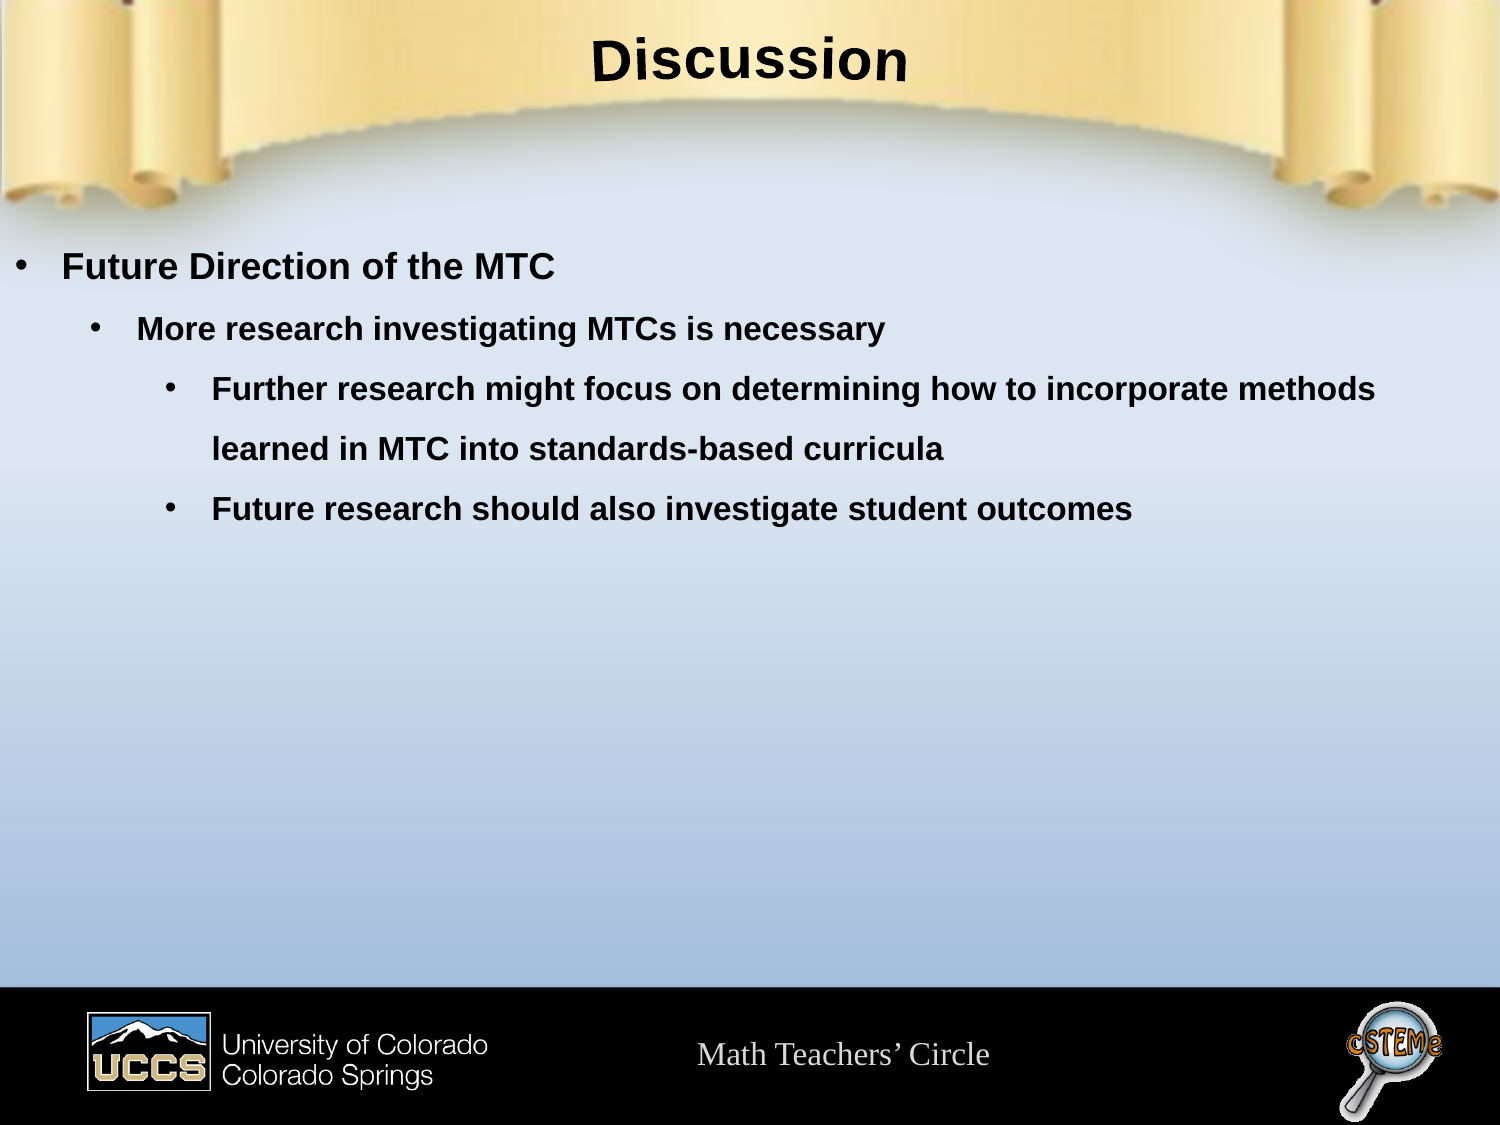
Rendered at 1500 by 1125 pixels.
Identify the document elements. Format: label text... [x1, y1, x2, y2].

picture [1, 0, 1500, 213]
picture [87, 1012, 488, 1091]
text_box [1335, 999, 1442, 1125]
text_box Future Direction of the MTC More research investigating MTCs is necessary Further research might focus on determining how to incorporate methods learned in MTC into standards-based curricula Future research should also investigate student outcomes [0, 220, 1500, 535]
text_box Math Teachers’ Circle [512, 1024, 1175, 1080]
